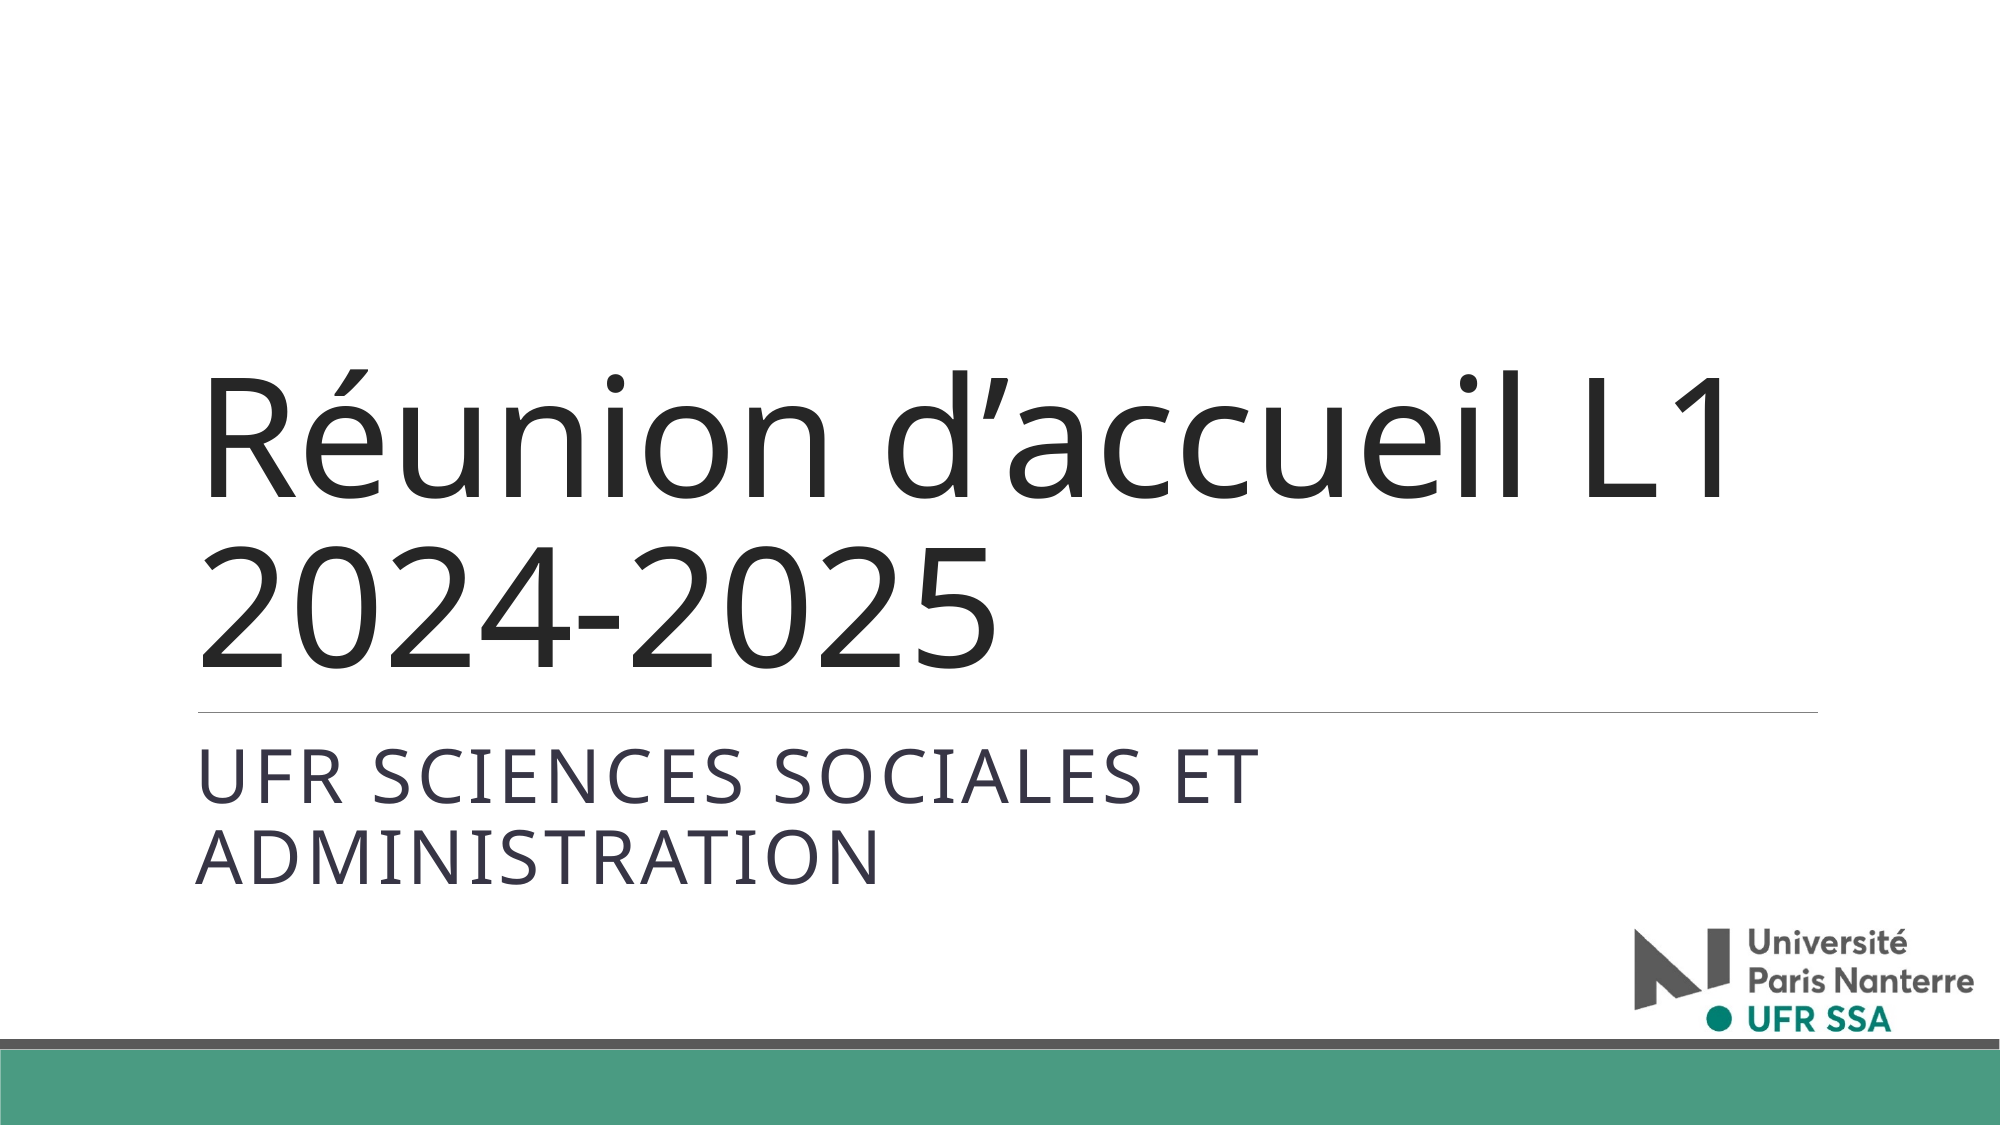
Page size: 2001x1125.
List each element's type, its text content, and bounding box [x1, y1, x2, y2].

title Réunion d’accueil L1 2024-2025 [180, 124, 1830, 710]
subtitle UFR Sciences Sociales et Administration [180, 730, 1831, 919]
picture [1634, 928, 1975, 1033]
